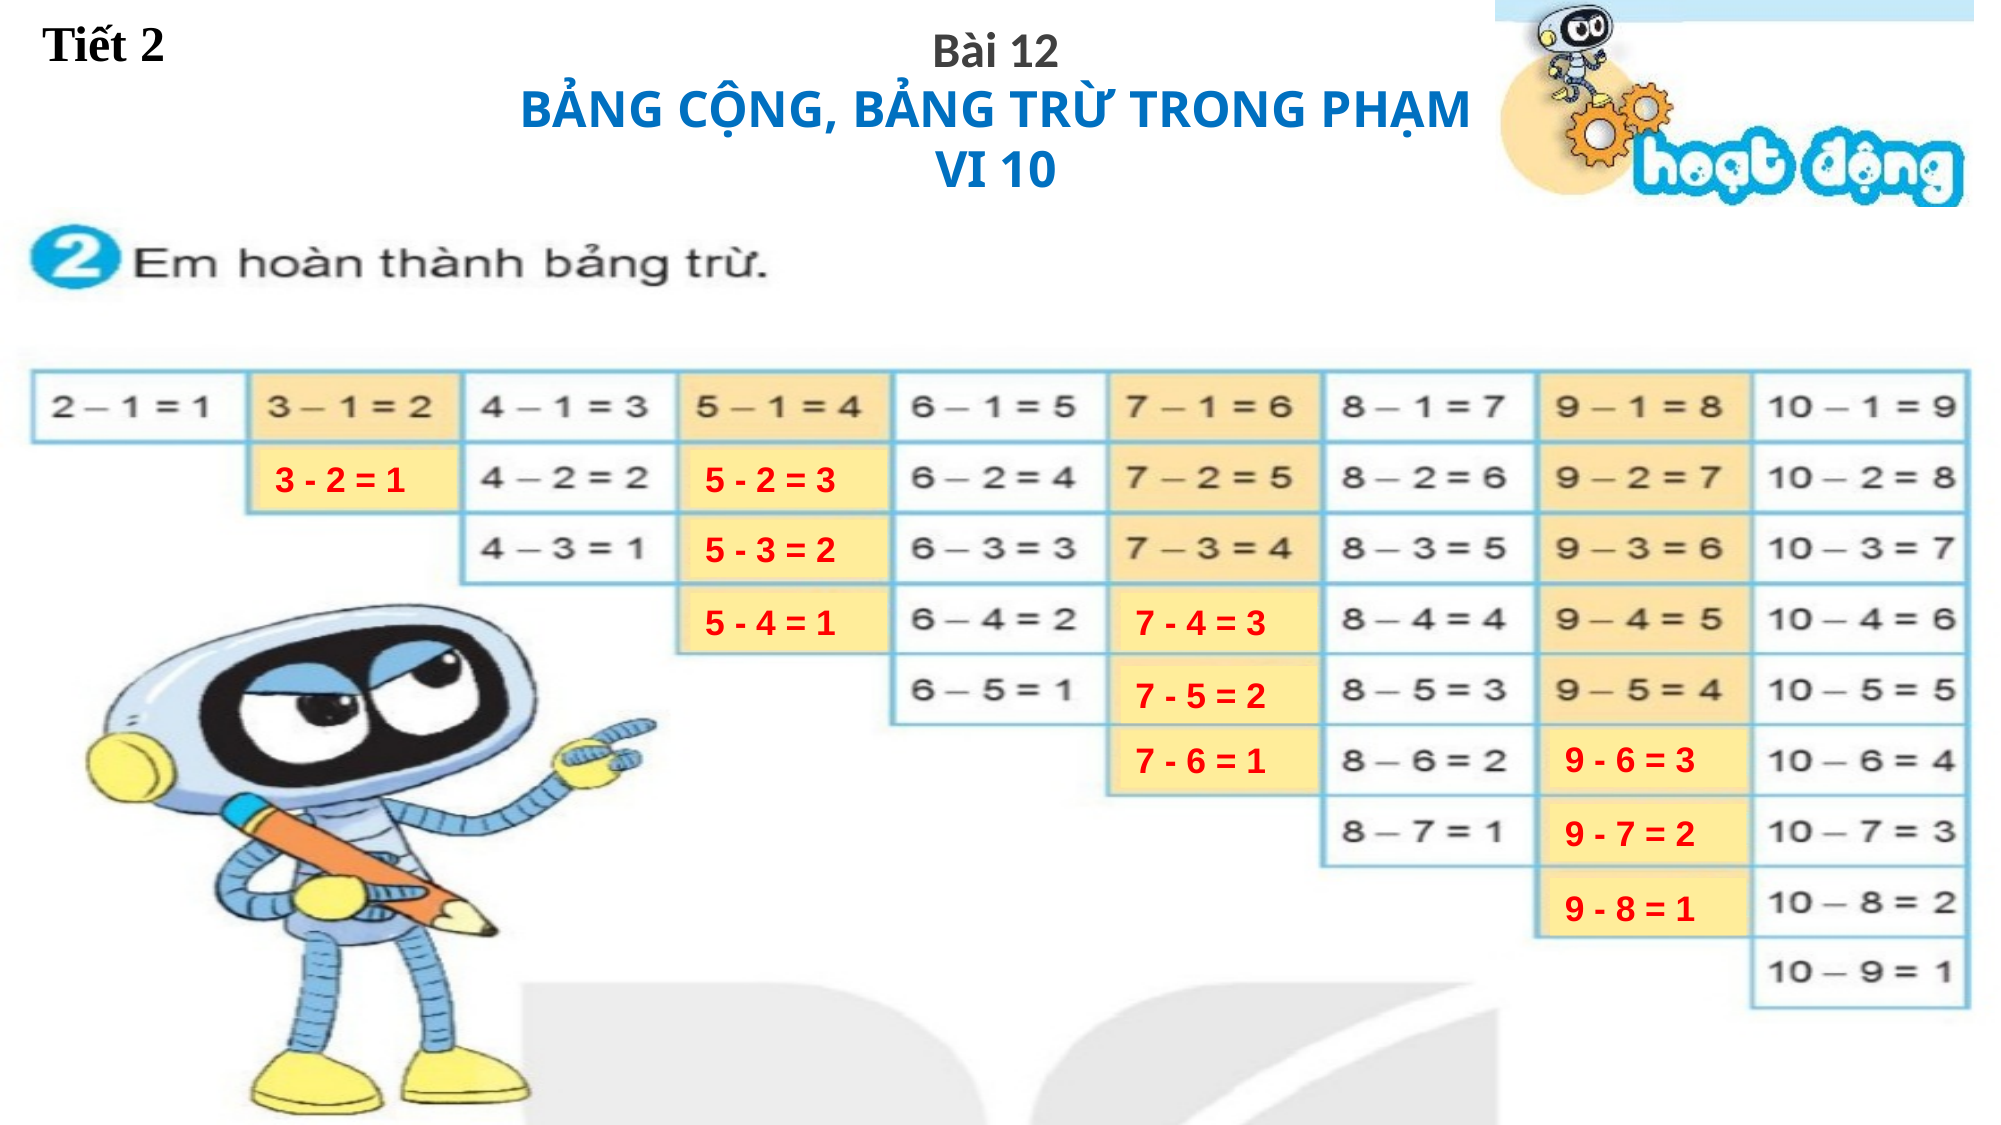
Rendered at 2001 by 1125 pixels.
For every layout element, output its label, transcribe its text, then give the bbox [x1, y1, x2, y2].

text_box Bài 12 BẢNG CỘNG, BẢNG TRỪ TRONG PHẠM VI 10 [495, 0, 1495, 205]
text_box Tiết 2 [15, 3, 340, 79]
picture [0, 0, 2000, 1125]
